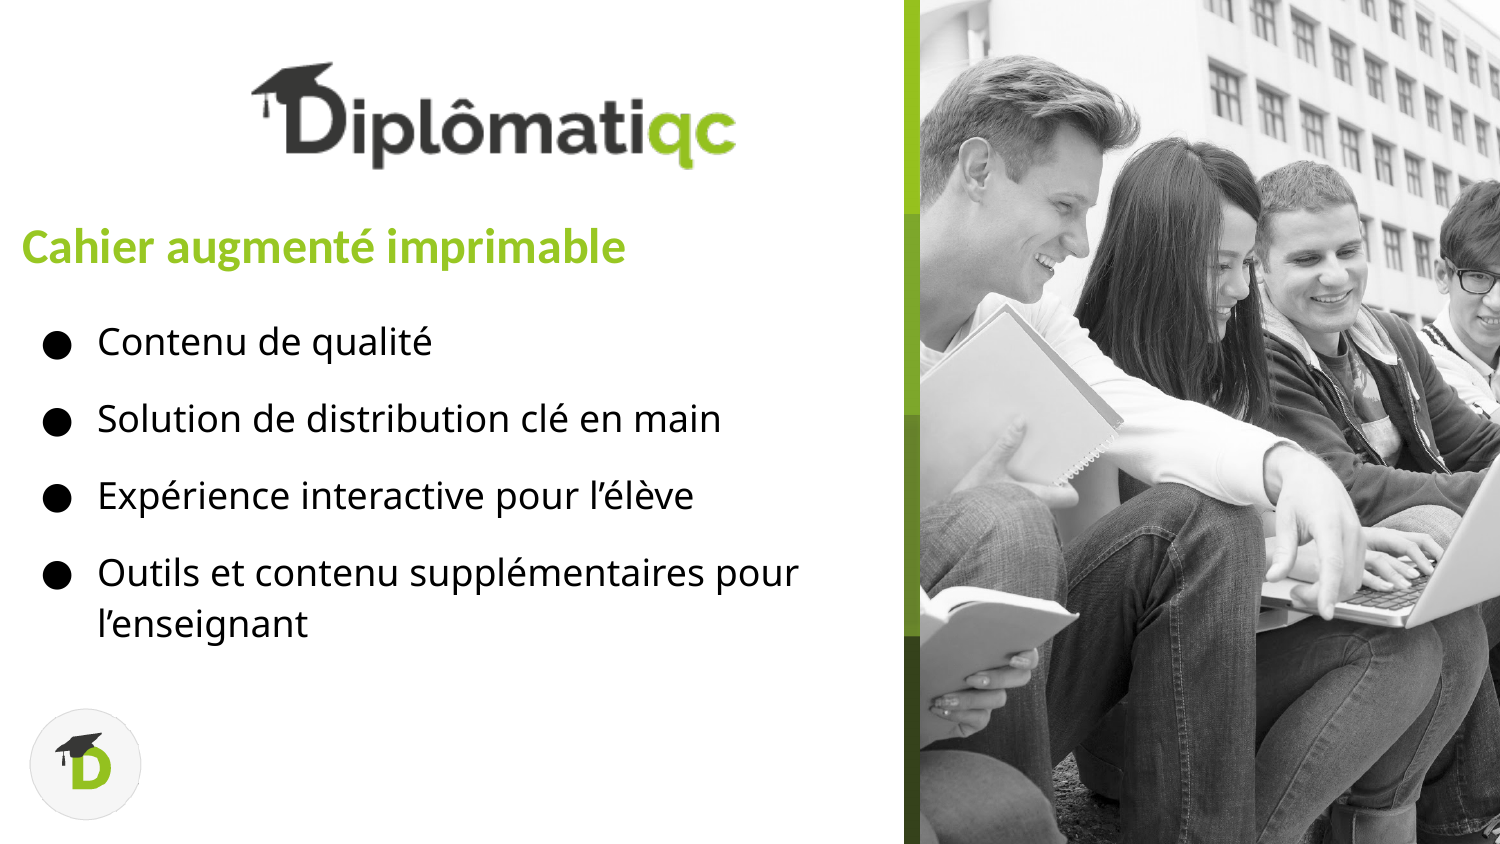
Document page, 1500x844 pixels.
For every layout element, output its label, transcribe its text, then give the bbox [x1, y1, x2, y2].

picture [904, 0, 1500, 844]
list Cahier augmenté imprimable Contenu de qualité Solution de distribution clé en main Expérience interactive pour l’élève Outils et contenu supplémentaires pour l’enseignant [7, 190, 899, 581]
picture [0, 664, 235, 844]
picture [227, 0, 765, 306]
